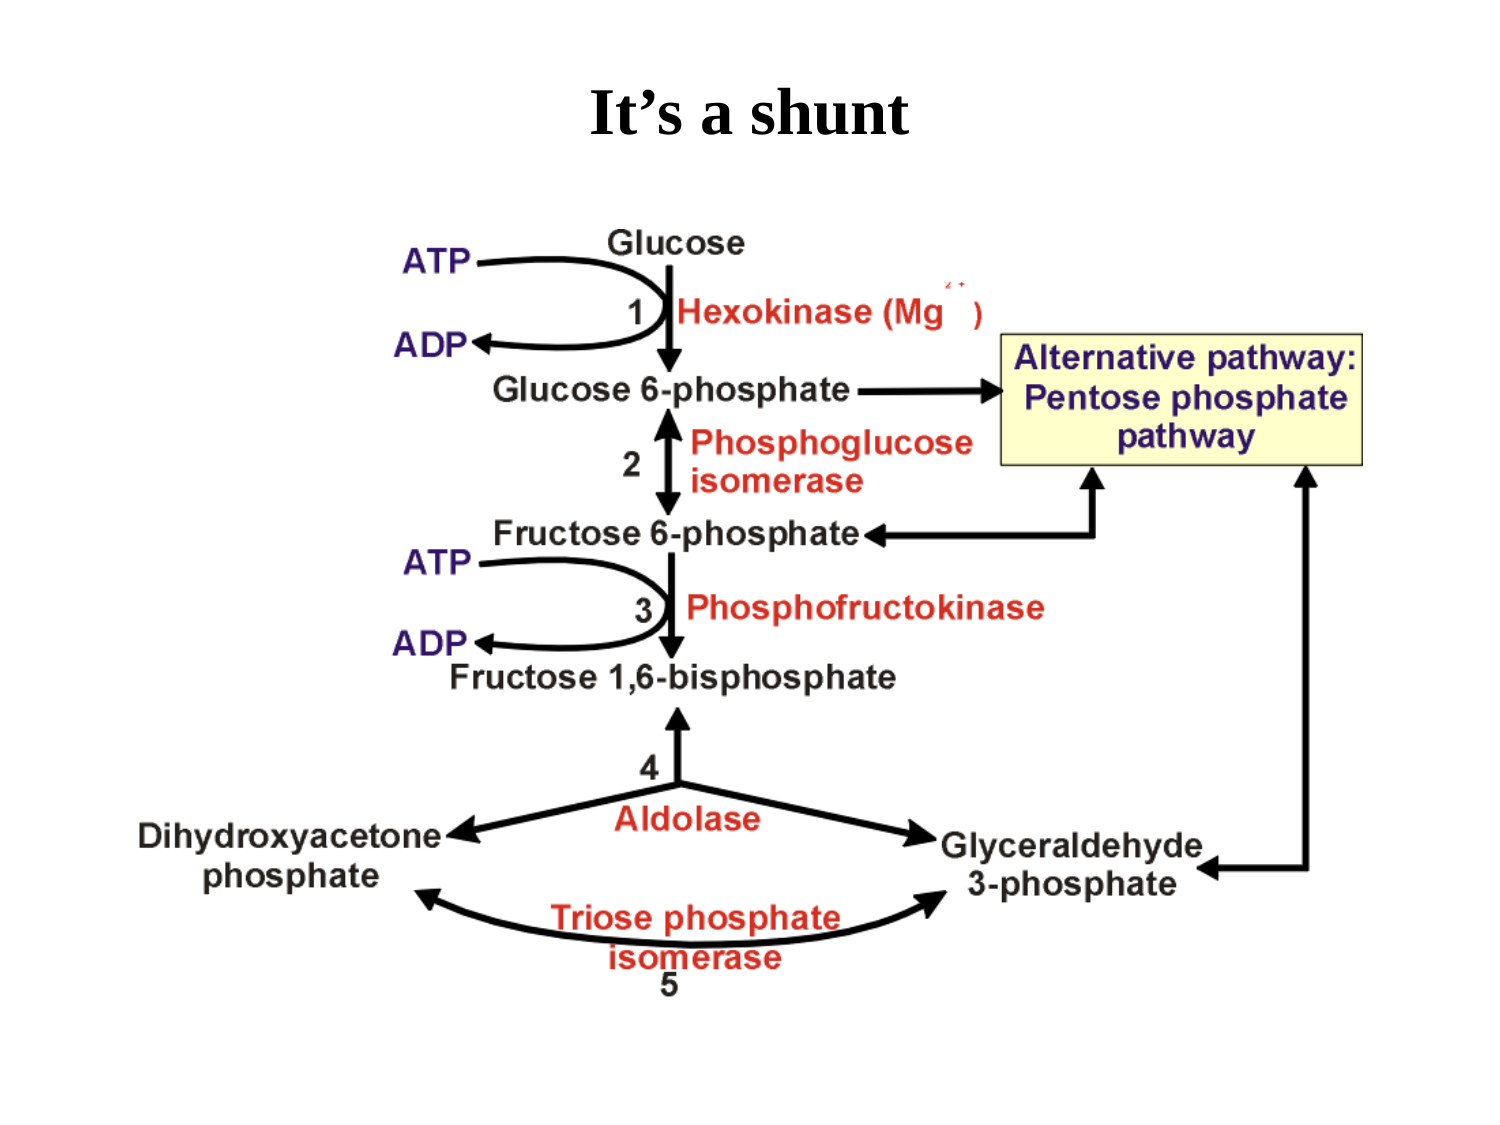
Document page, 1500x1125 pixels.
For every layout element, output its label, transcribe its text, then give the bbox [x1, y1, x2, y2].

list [136, 229, 1364, 998]
title It’s a shunt [112, 32, 1388, 183]
